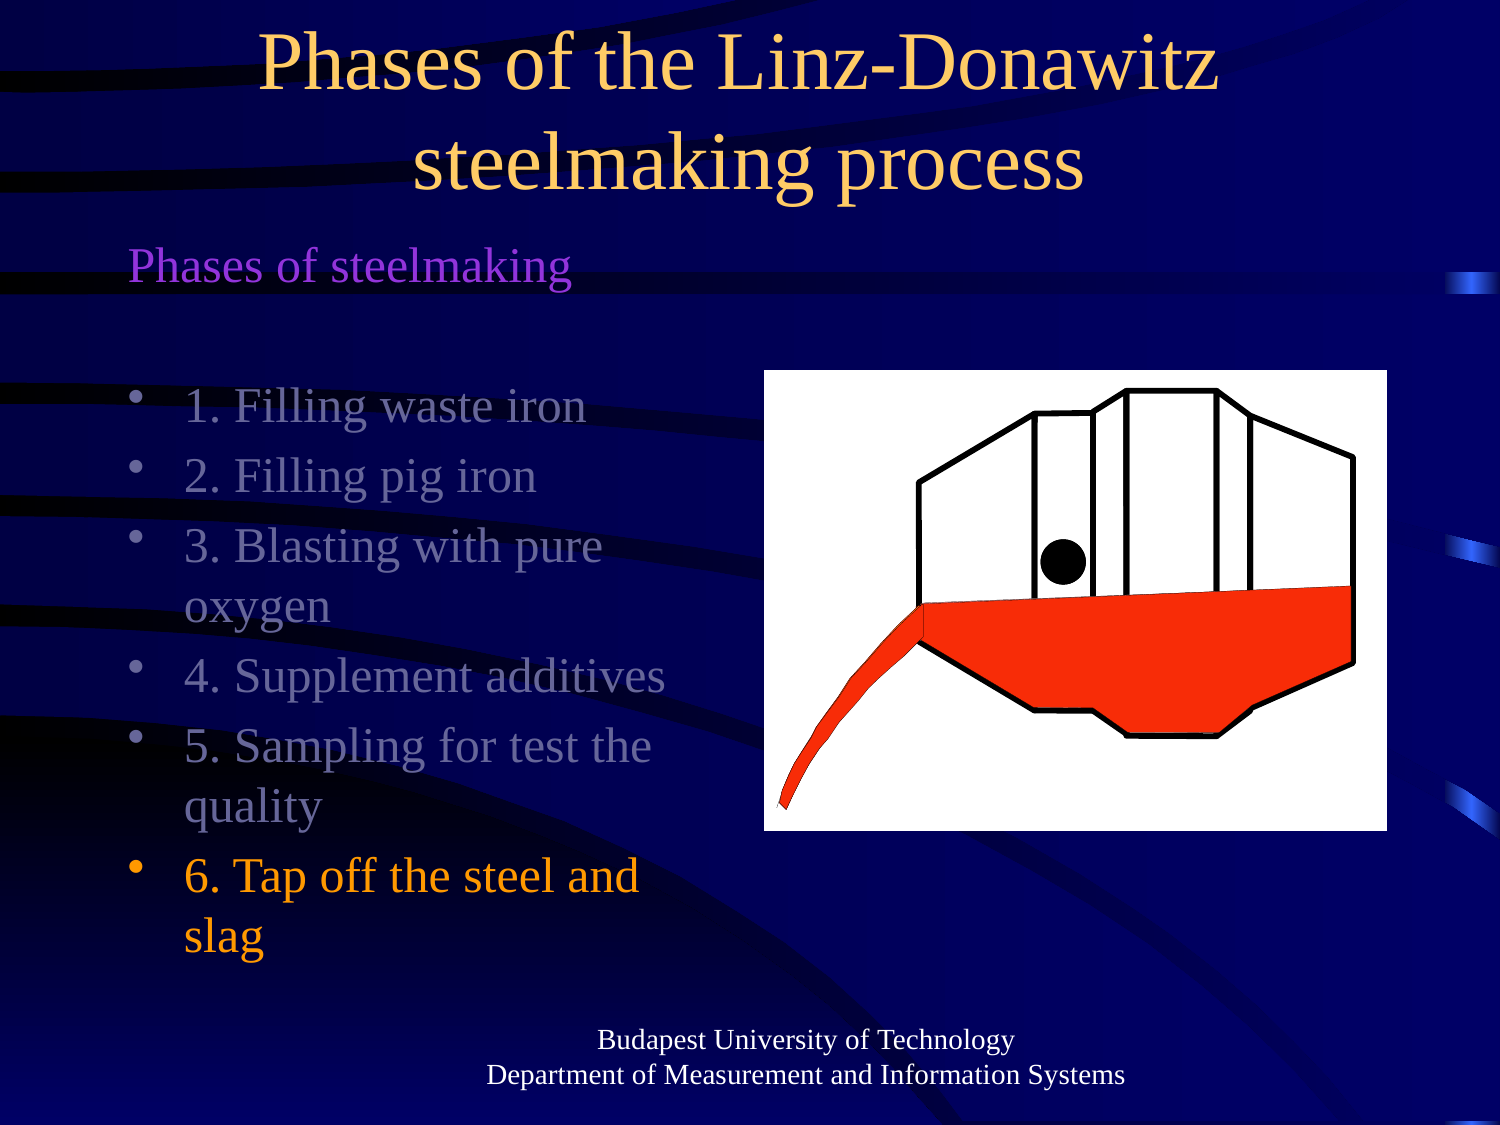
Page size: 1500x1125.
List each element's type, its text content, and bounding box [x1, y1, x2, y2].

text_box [762, 367, 1388, 832]
list Phases of steelmaking 1. Filling waste iron 2. Filling pig iron 3. Blasting with pure oxygen 4. Supplement additives 5. Sampling for test the quality 6. Tap off the steel and slag [112, 224, 738, 975]
title Phases of the Linz-Donawitz steelmaking process [112, 50, 1388, 163]
footer Budapest University of Technology Department of Measurement and Information Systems [425, 1012, 1188, 1088]
